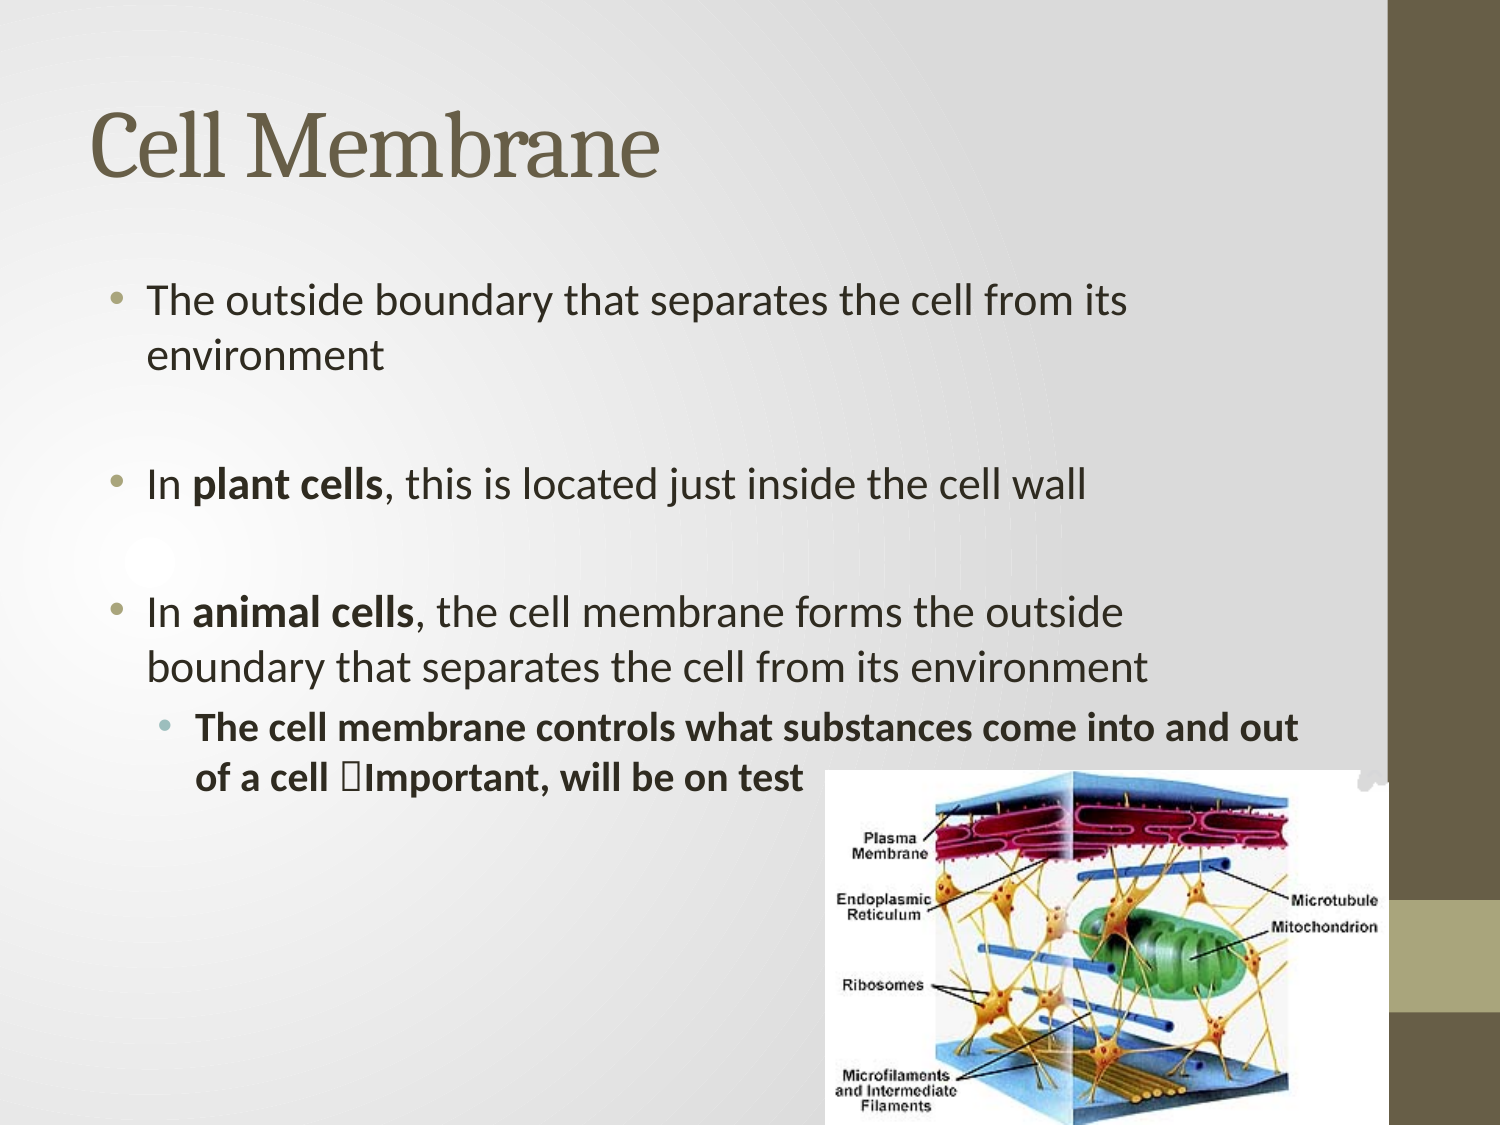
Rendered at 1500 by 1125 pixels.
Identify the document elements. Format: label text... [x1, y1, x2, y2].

title Cell Membrane [75, 45, 1325, 233]
list The outside boundary that separates the cell from its environment In plant cells, this is located just inside the cell wall In animal cells, the cell membrane forms the outside boundary that separates the cell from its environment The cell membrane controls what substances come into and out of a cell Important, will be on test [75, 262, 1325, 1050]
picture [824, 769, 1390, 1125]
